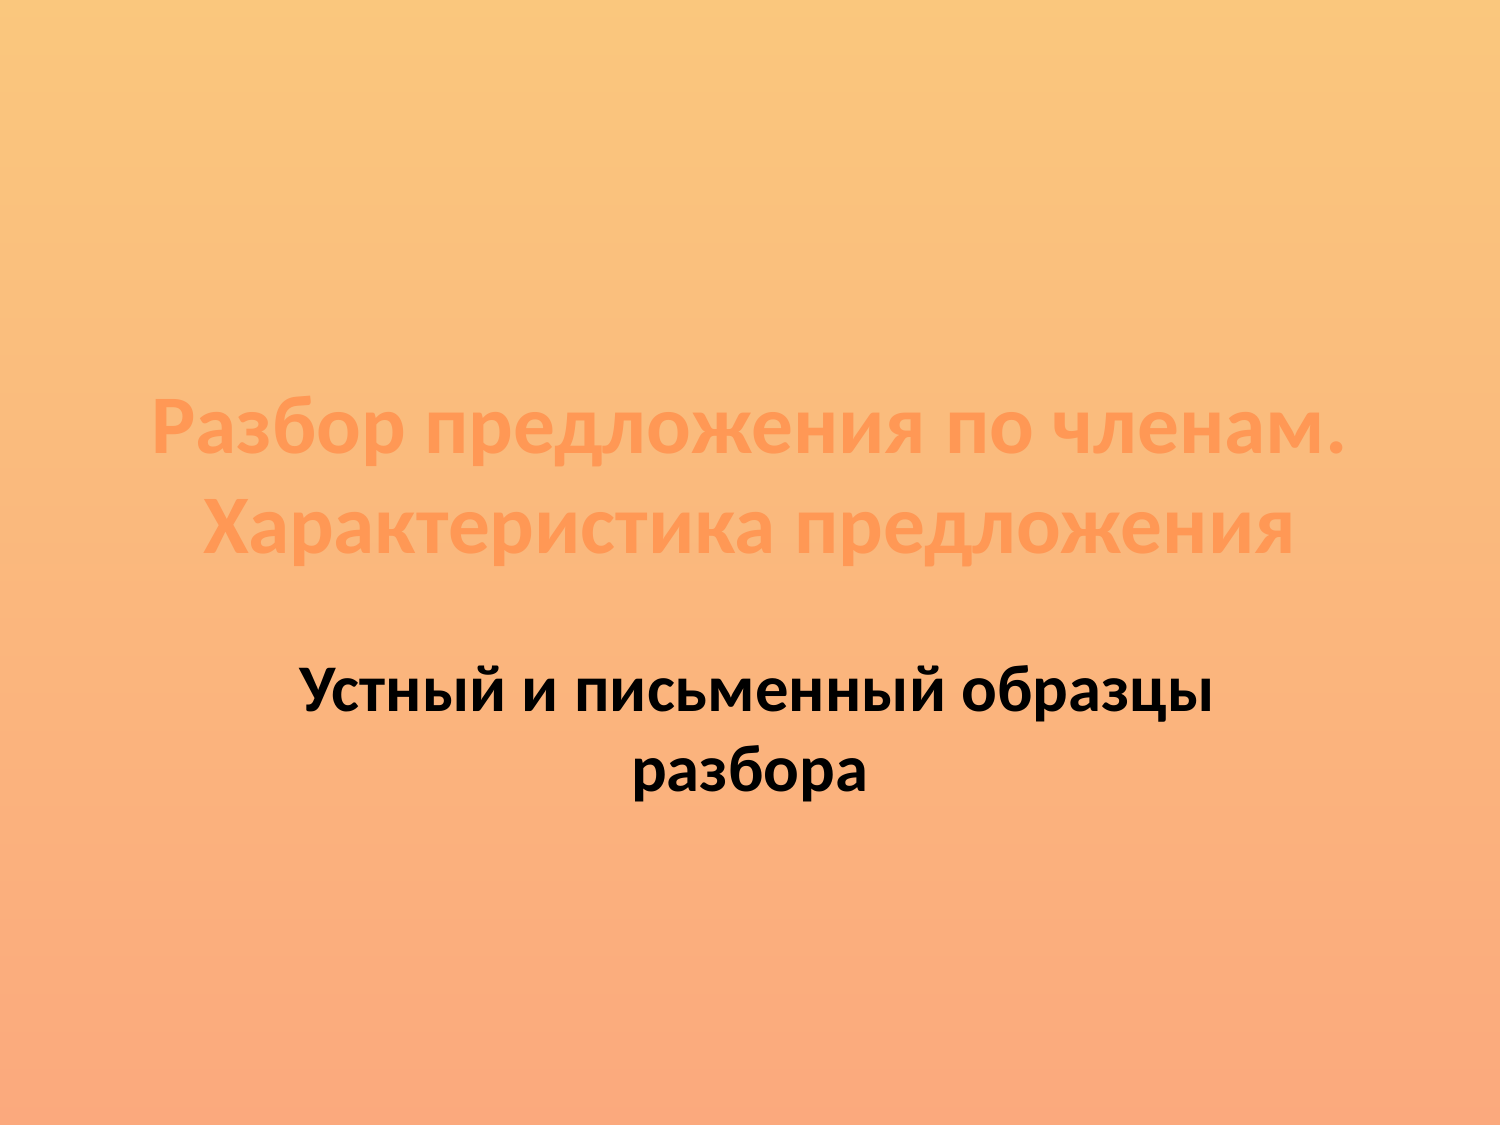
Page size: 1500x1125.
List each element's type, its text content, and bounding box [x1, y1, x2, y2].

subtitle Устный и письменный образцы разбора [225, 637, 1275, 925]
title Разбор предложения по членам. Характеристика предложения [112, 349, 1388, 591]
